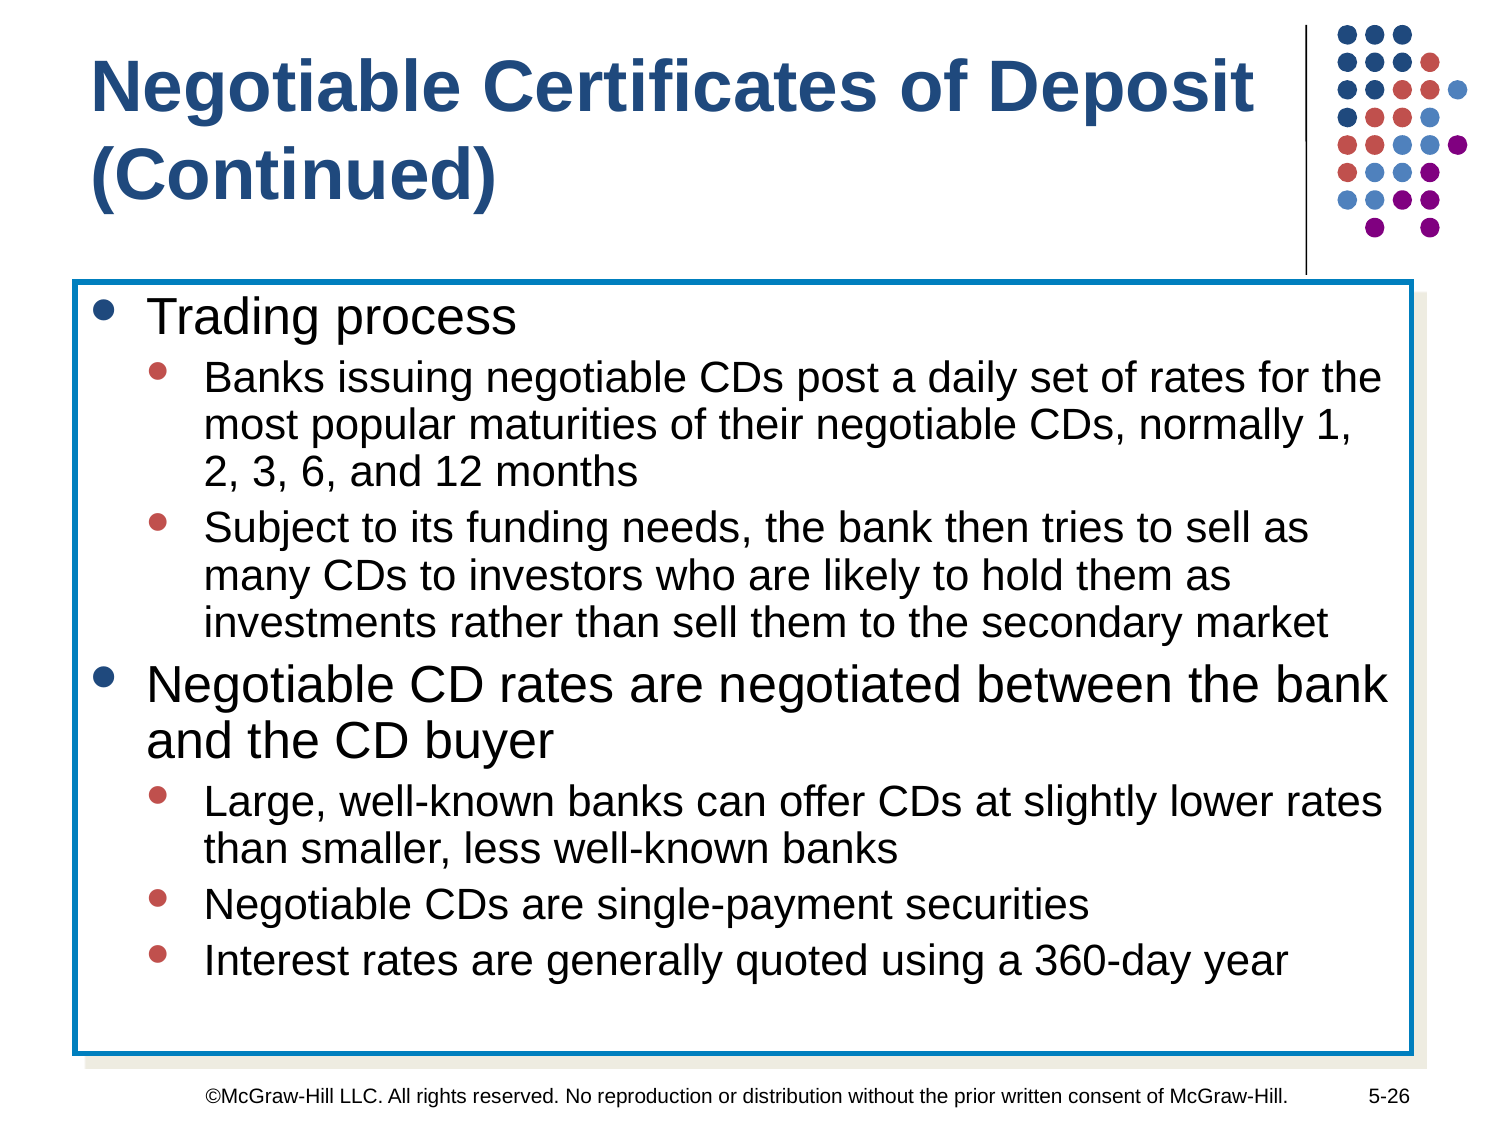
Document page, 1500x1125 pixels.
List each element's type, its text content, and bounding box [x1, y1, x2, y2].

slide_number 5-26 [1074, 1074, 1425, 1120]
list Trading process Banks issuing negotiable CDs post a daily set of rates for the most popular maturities of their negotiable CDs, normally 1, 2, 3, 6, and 12 months Subject to its funding needs, the bank then tries to sell as many CDs to investors who are likely to hold them as investments rather than sell them to the secondary market Negotiable CD rates are negotiated between the bank and the CD buyer Large, well-known banks can offer CDs at slightly lower rates than smaller, less well-known banks Negotiable CDs are single-payment securities Interest rates are generally quoted using a 360-day year [75, 282, 1412, 1054]
footer ©McGraw-Hill LLC. All rights reserved. No reproduction or distribution without the prior written consent of McGraw-Hill. [154, 1074, 1346, 1125]
title Negotiable Certificates of Deposit (Continued) [75, 20, 1313, 233]
